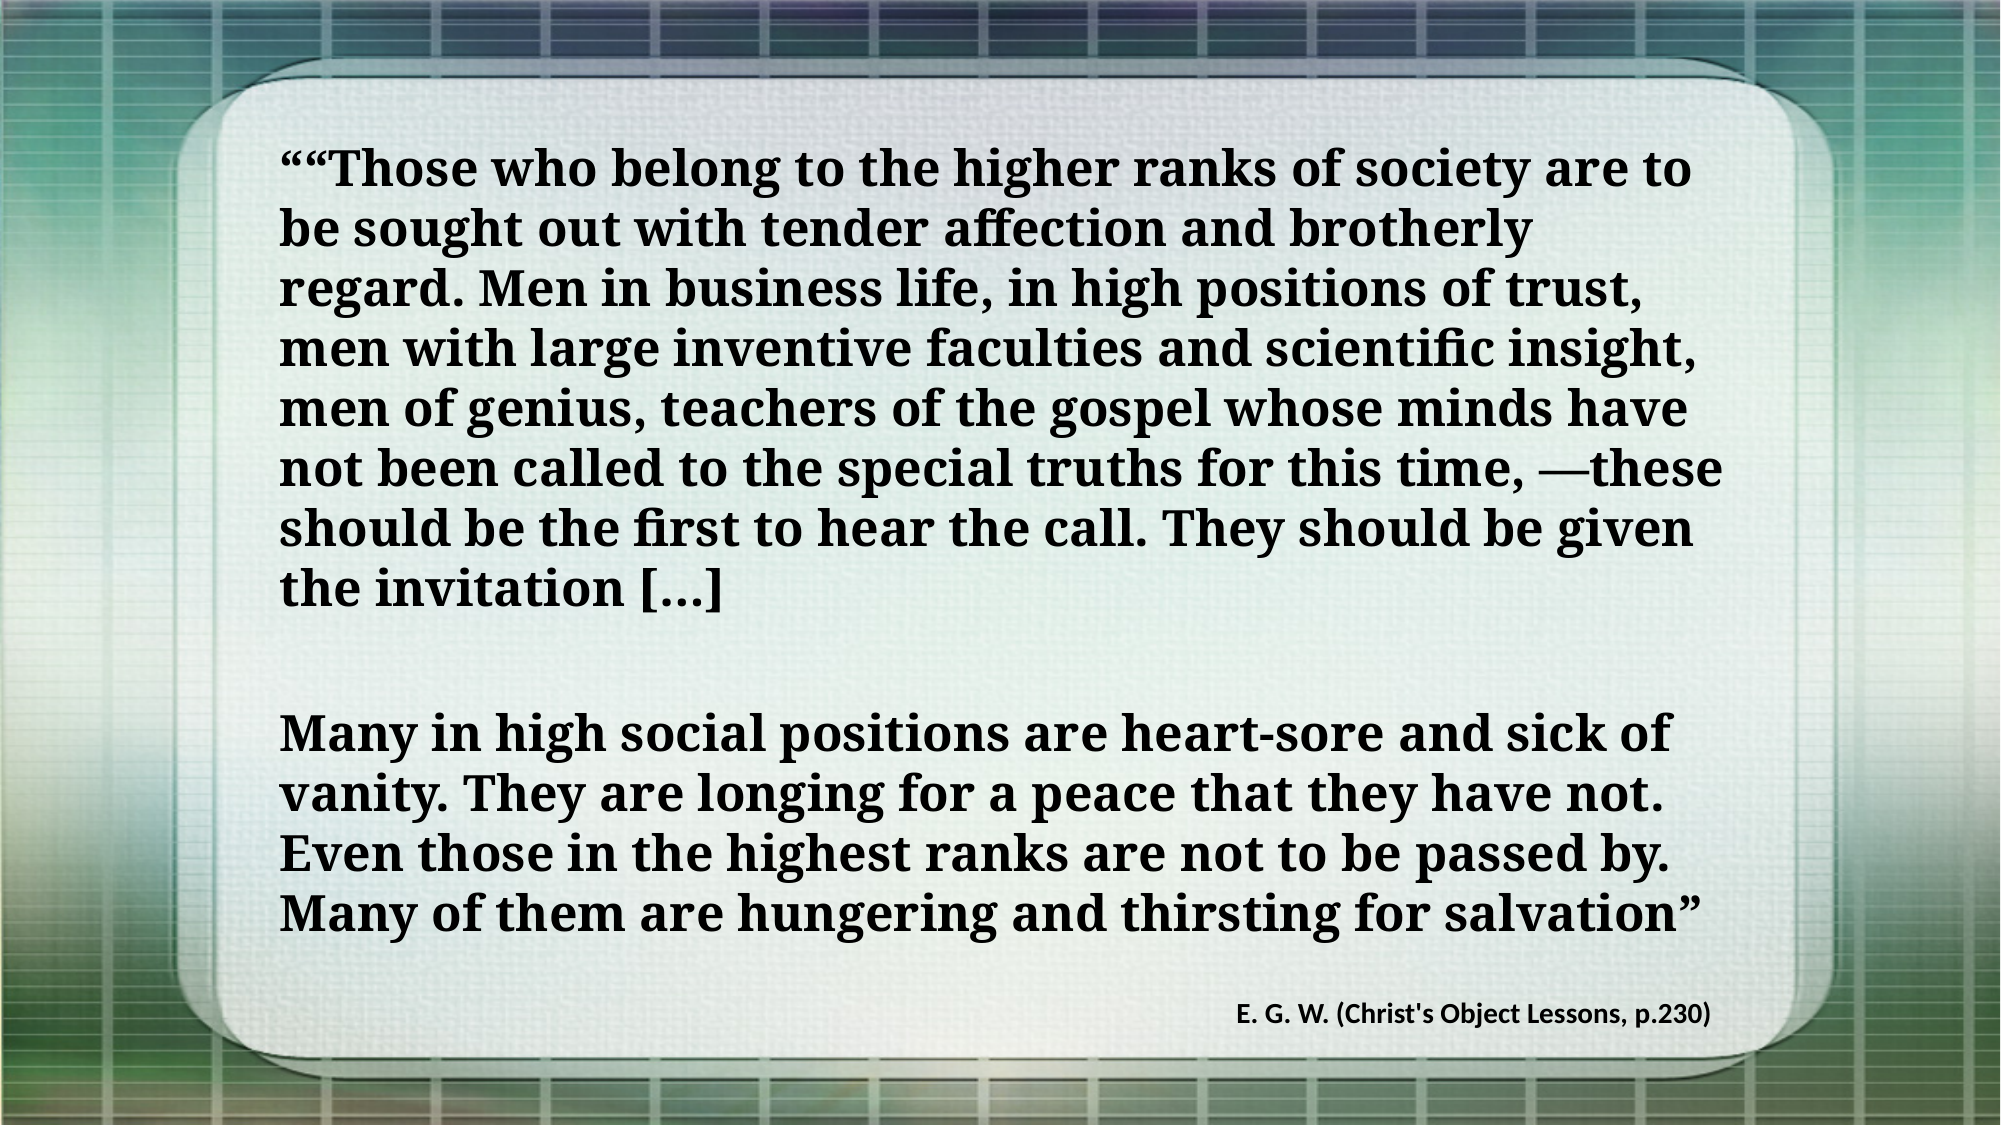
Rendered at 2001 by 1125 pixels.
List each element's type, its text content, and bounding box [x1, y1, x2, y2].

picture [0, 0, 2001, 1125]
text_box E. G. W. (Christ's Object Lessons, p.230) [1221, 986, 1727, 1037]
text_box ““Those who belong to the higher ranks of society are to be sought out with tender affection and brotherly regard. Men in business life, in high positions of trust, men with large inventive faculties and scientific insight, men of genius, teachers of the gospel whose minds have not been called to the special truths for this time, —these should be the first to hear the call. They should be given the invitation […] Many in high social positions are heart-sore and sick of vanity. They are longing for a peace that they have not. Even those in the highest ranks are not to be passed by. Many of them are hungering and thirsting for salvation” [265, 128, 1743, 949]
